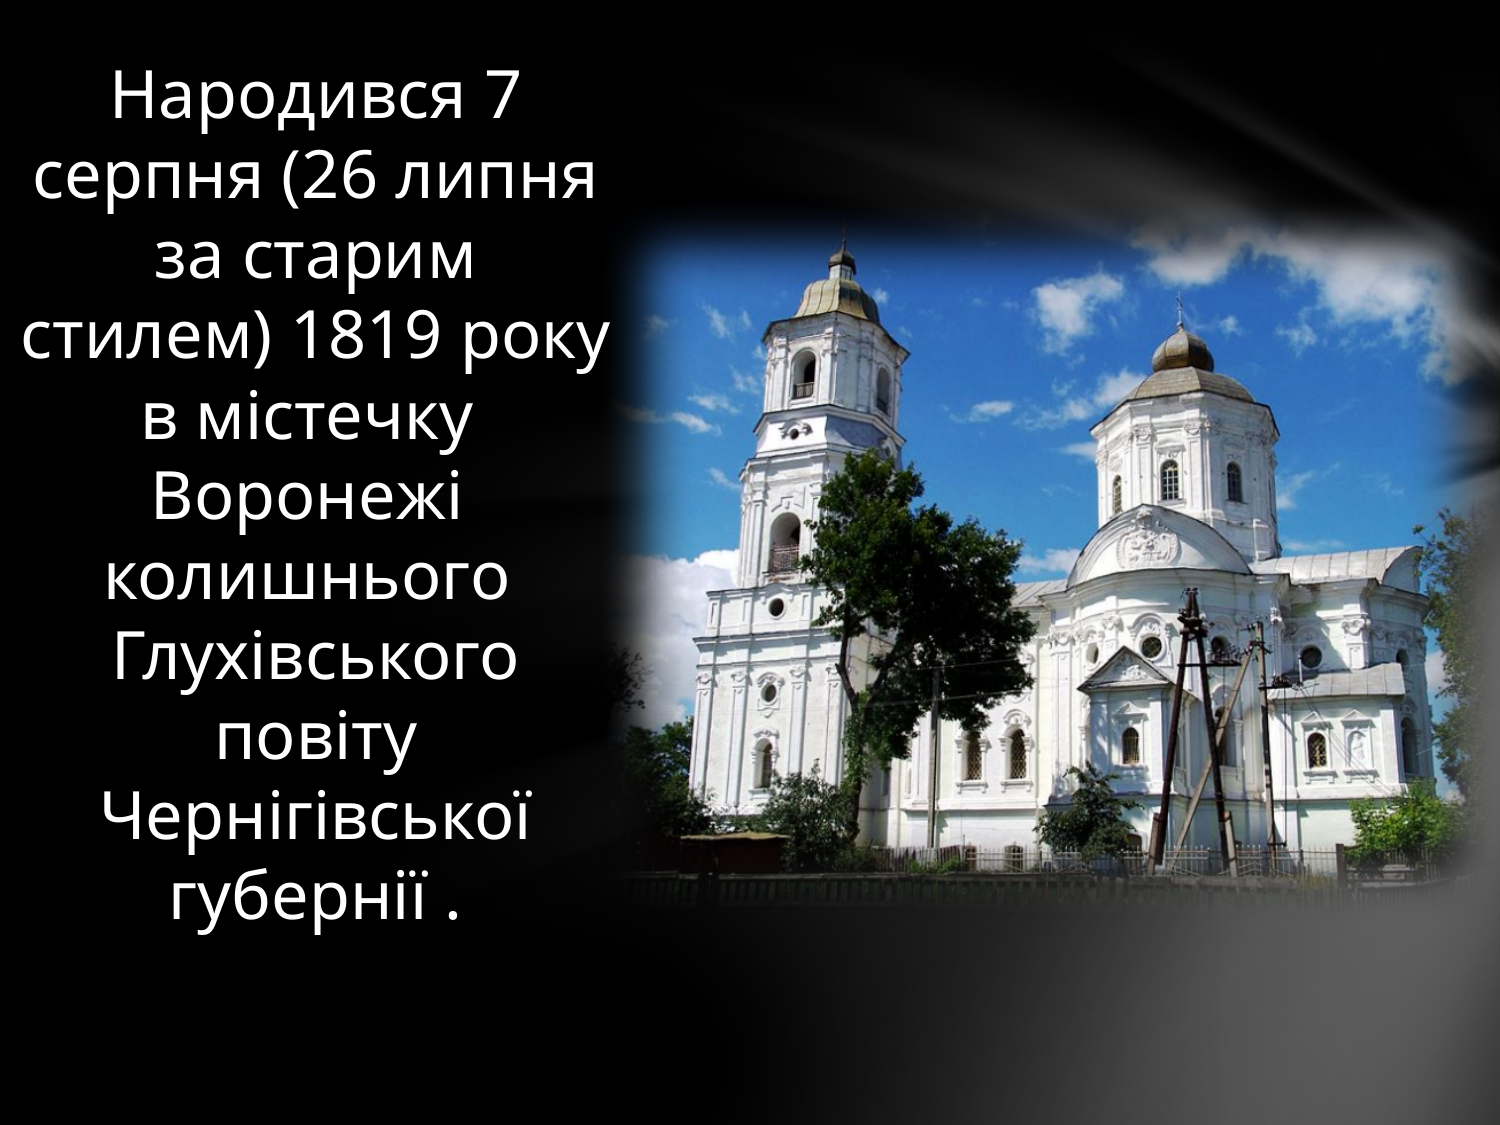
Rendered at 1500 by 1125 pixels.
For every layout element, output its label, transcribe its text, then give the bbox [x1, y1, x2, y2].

title Народився 7 серпня (26 липня за старим стилем) 1819 року в містечку Воронежі колишнього Глухівського повіту Чернігівської губернії . [0, 0, 632, 941]
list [596, 196, 1500, 921]
